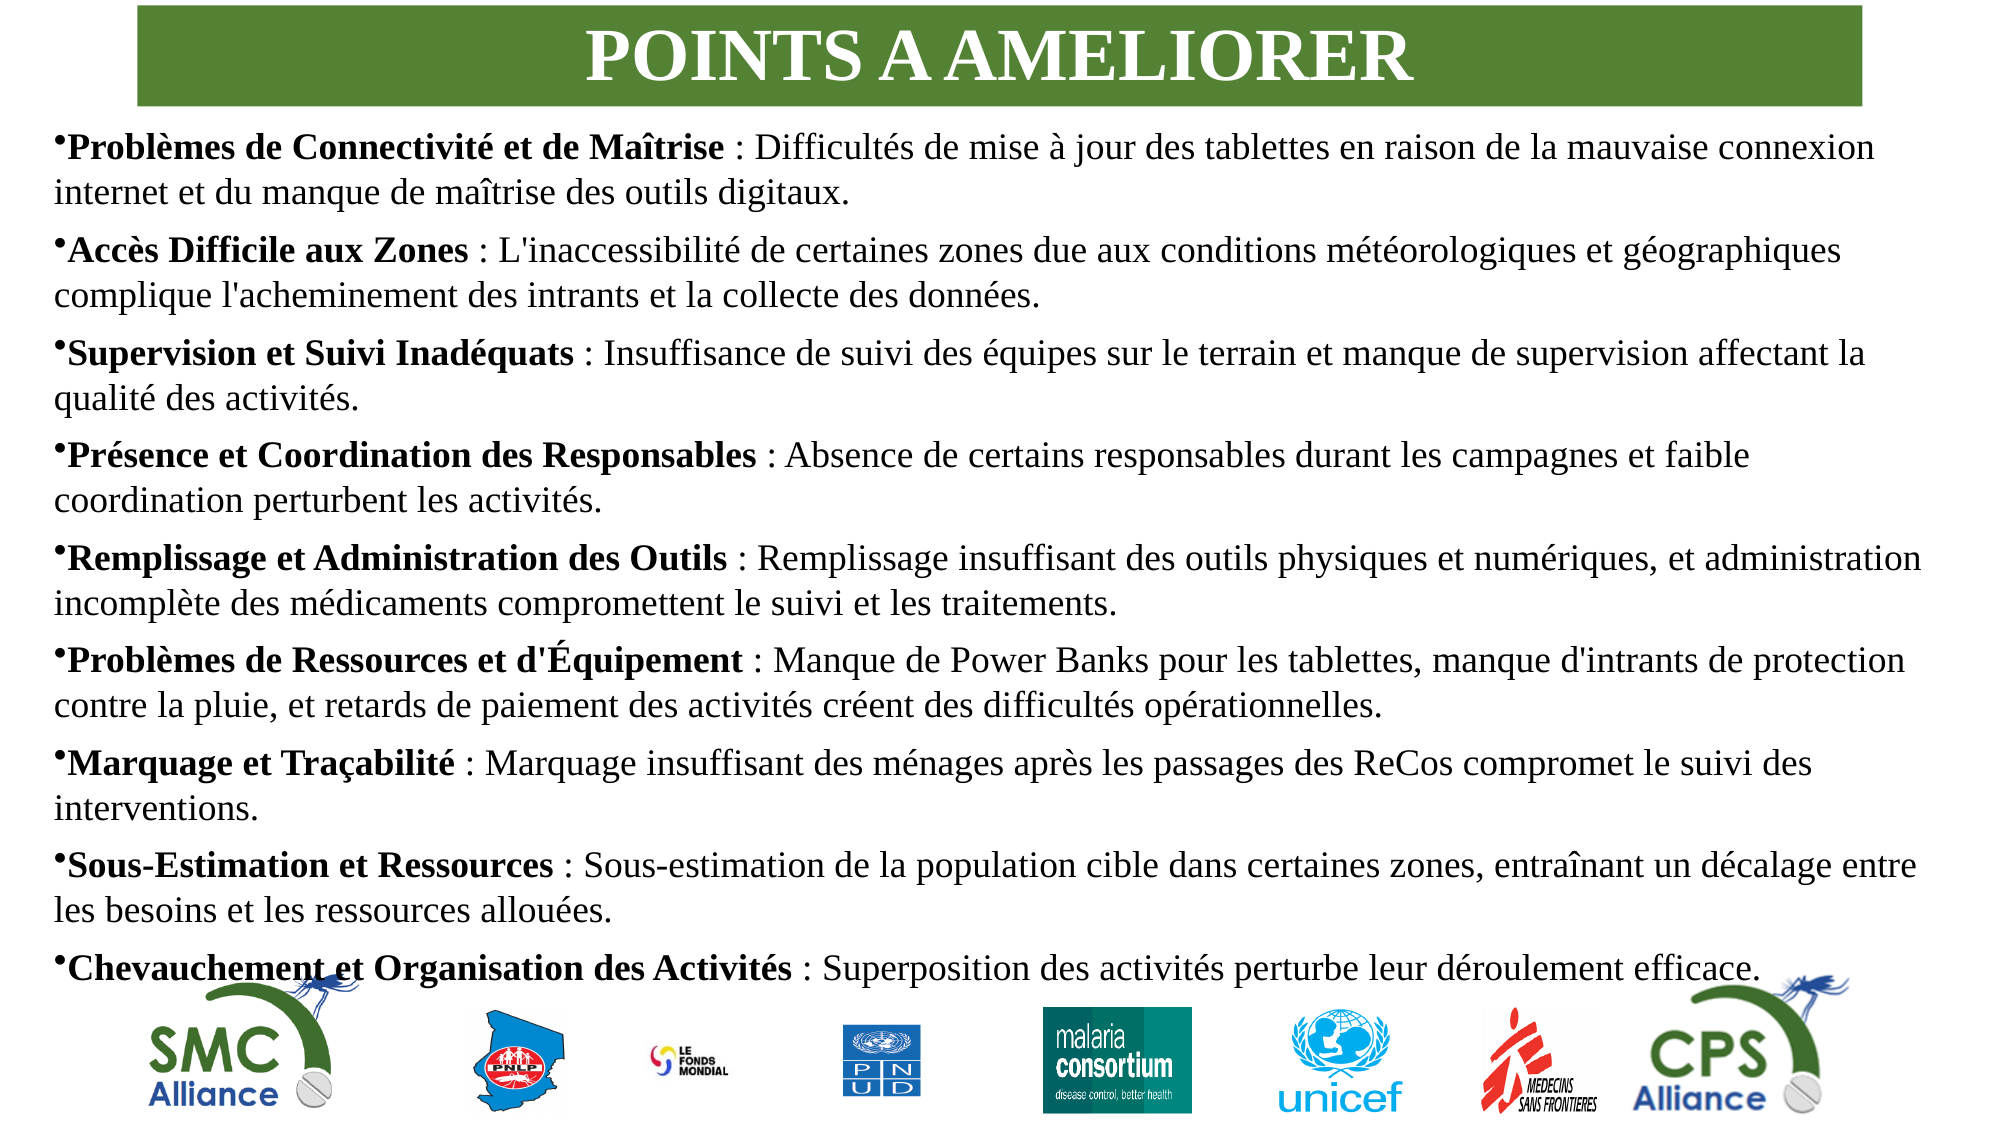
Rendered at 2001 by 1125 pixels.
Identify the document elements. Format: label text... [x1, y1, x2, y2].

picture [1043, 1007, 1192, 1114]
picture [806, 1007, 959, 1114]
list Problèmes de Connectivité et de Maîtrise : Difficultés de mise à jour des tablettes en raison de la mauvaise connexion internet et du manque de maîtrise des outils digitaux. Accès Difficile aux Zones : L'inaccessibilité de certaines zones due aux conditions météorologiques et géographiques complique l'acheminement des intrants et la collecte des données. Supervision et Suivi Inadéquats : Insuffisance de suivi des équipes sur le terrain et manque de supervision affectant la qualité des activités. Présence et Coordination des Responsables : Absence de certains responsables durant les campagnes et faible coordination perturbent les activités. Remplissage et Administration des Outils : Remplissage insuffisant des outils physiques et numériques, et administration incomplète des médicaments compromettent le suivi et les traitements. Problèmes de Ressources et d'Équipement : Manque de Power Banks pour les tablettes, manque d'intrants de protection contre la pluie, et retards de paiement des activités créent des difficultés opérationnelles. Marquage et Traçabilité : Marquage insuffisant des ménages après les passages des ReCos compromet le suivi des interventions. Sous-Estimation et Ressources : Sous-estimation de la population cible dans certaines zones, entraînant un décalage entre les besoins et les ressources allouées. Chevauchement et Organisation des Activités : Superposition des activités perturbe leur déroulement efficace. [39, 114, 1946, 996]
picture [136, 996, 366, 1123]
title POINTS A AMELIORER [137, 5, 1863, 107]
picture [1274, 1007, 1406, 1114]
picture [1609, 996, 1884, 1123]
picture [1481, 1007, 1597, 1114]
picture [645, 1007, 733, 1114]
picture [469, 1007, 570, 1114]
